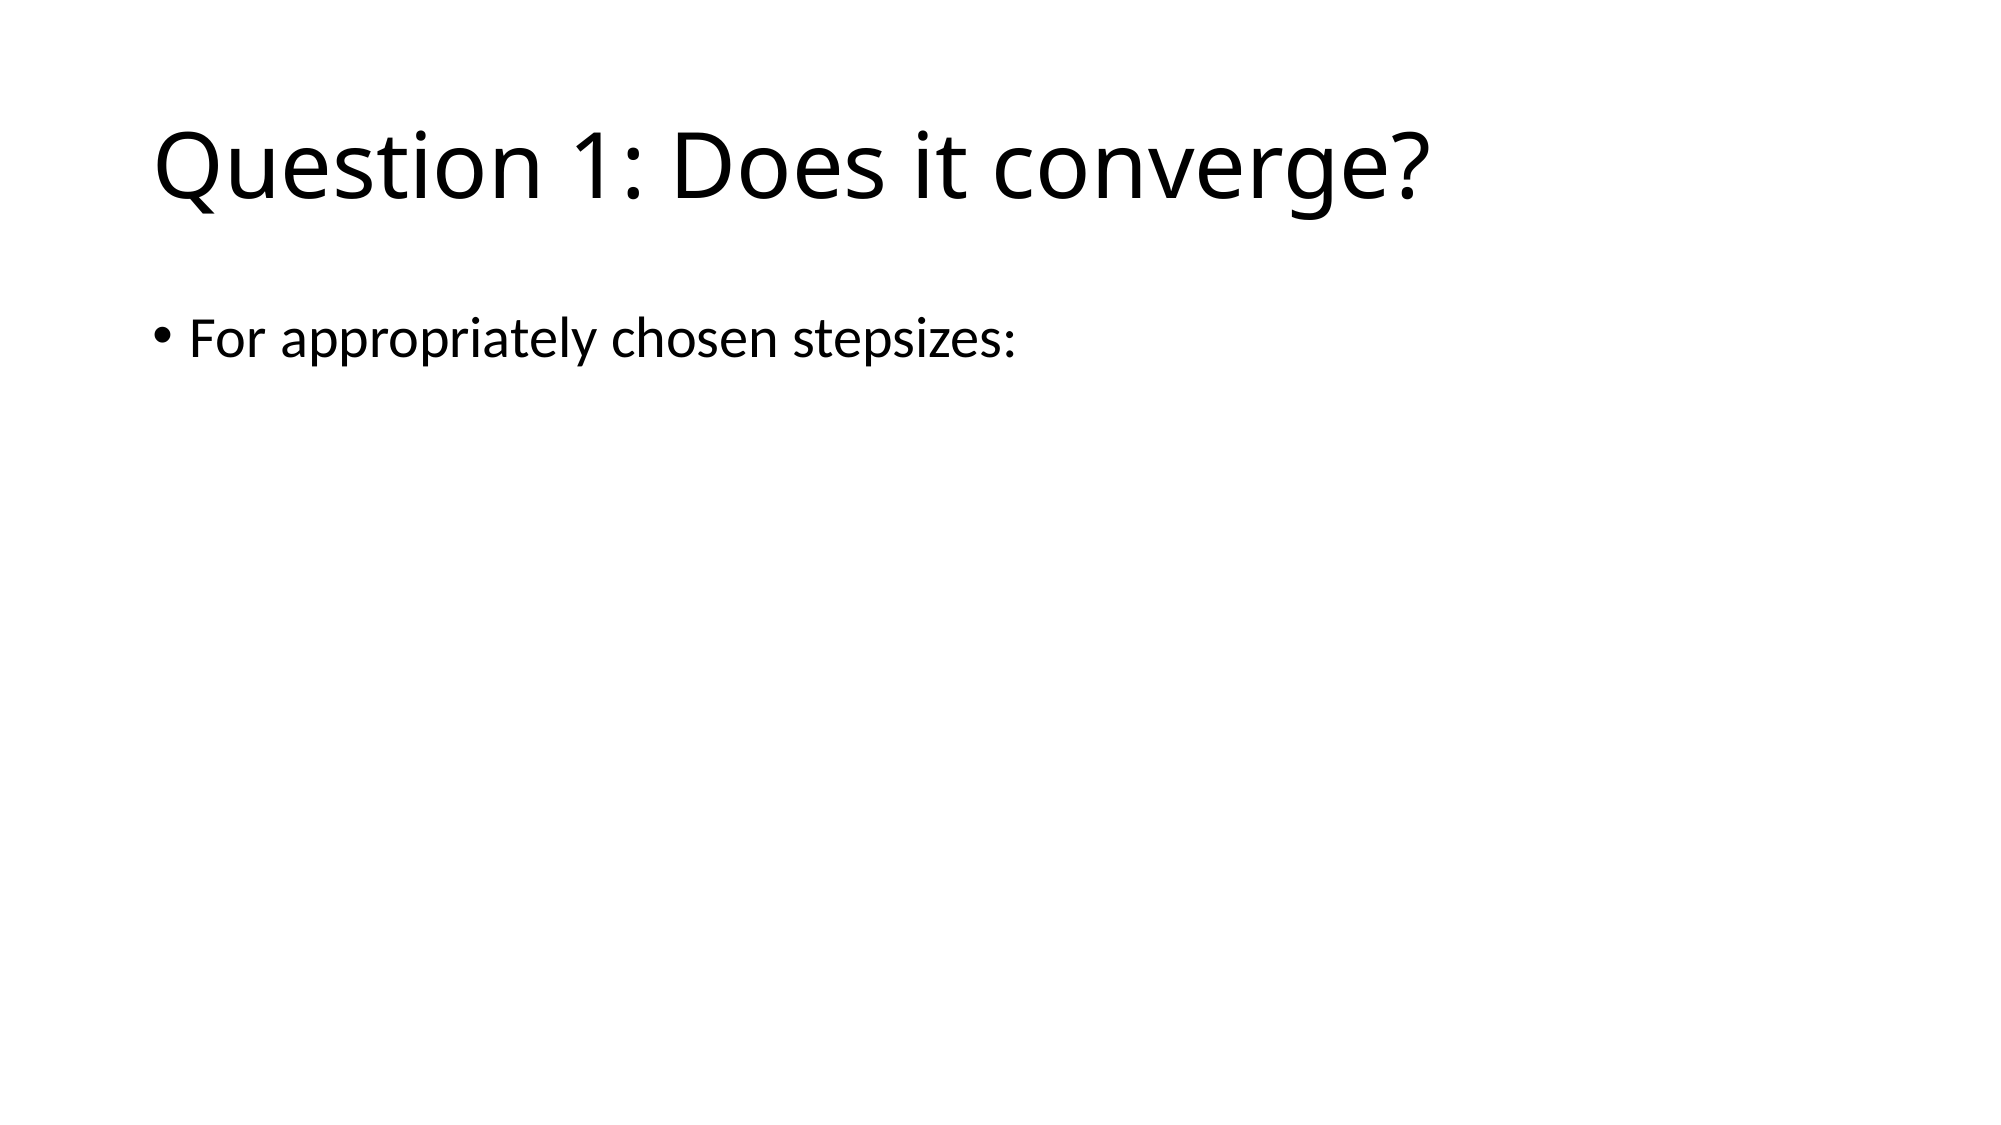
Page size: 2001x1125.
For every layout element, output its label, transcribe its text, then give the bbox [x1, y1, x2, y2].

title Question 1: Does it converge? [137, 59, 1863, 278]
